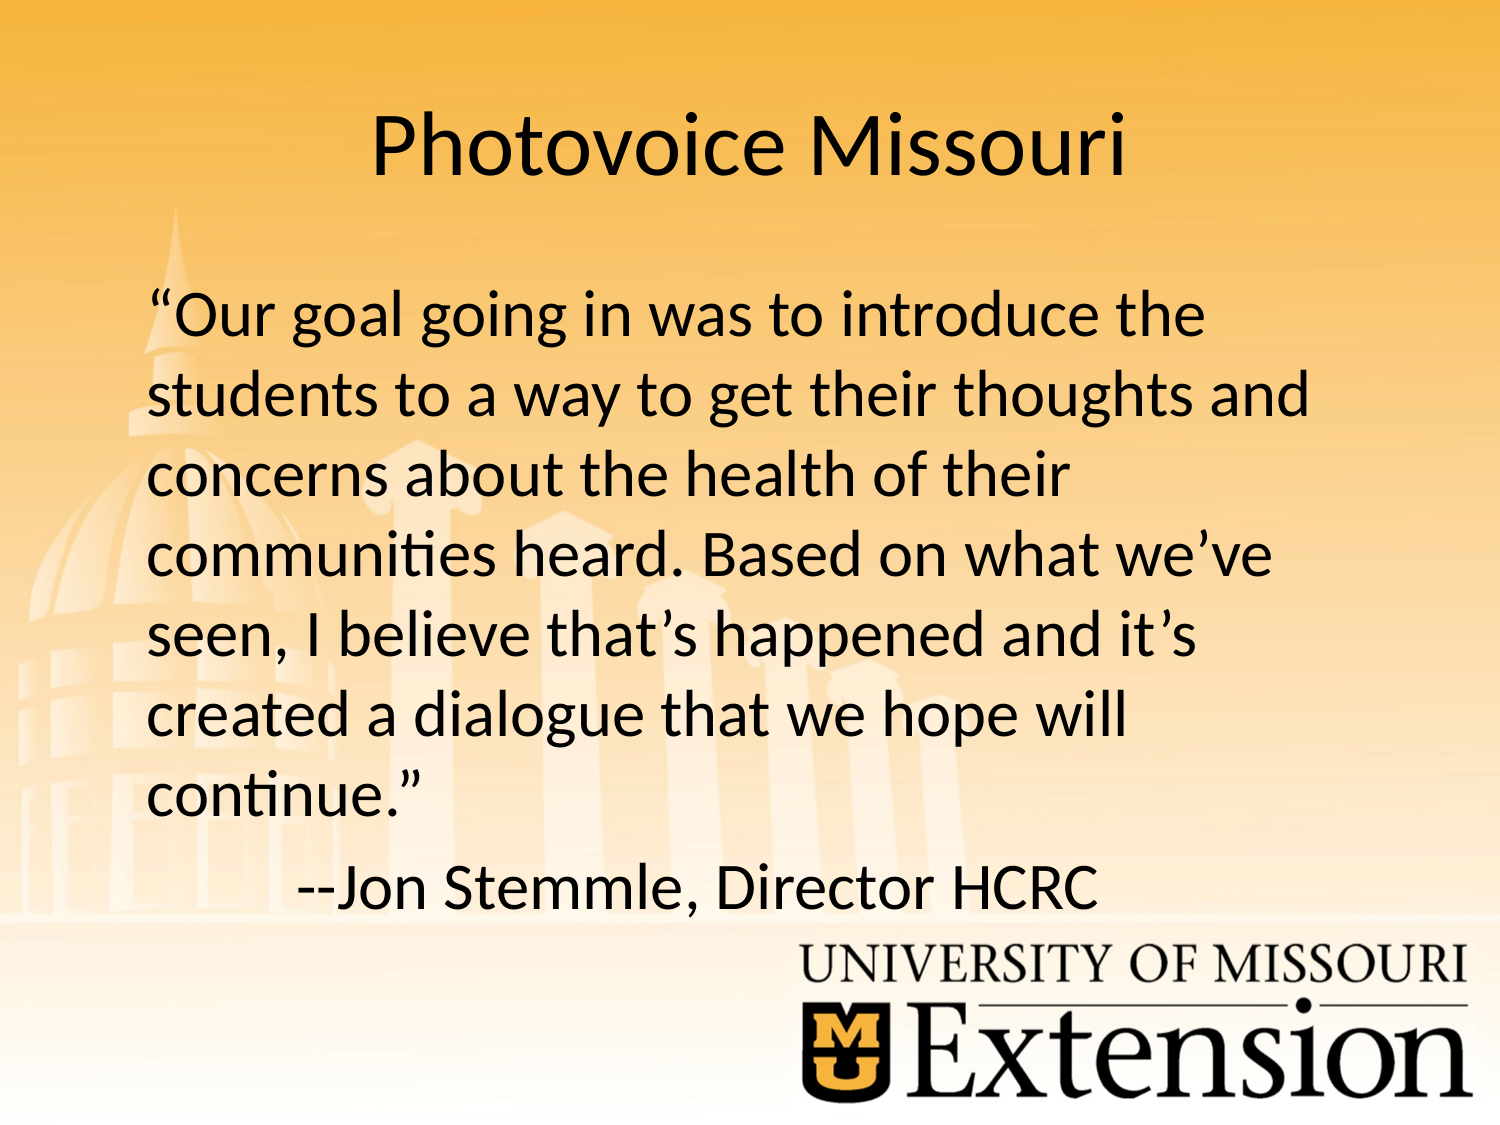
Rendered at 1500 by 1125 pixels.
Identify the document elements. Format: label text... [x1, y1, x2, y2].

picture [0, 0, 1500, 1125]
title Photovoice Missouri [74, 44, 1426, 233]
list “Our goal going in was to introduce the students to a way to get their thoughts and concerns about the health of their communities heard. Based on what we’ve seen, I believe that’s happened and it’s created a dialogue that we hope will continue.” --Jon Stemmle, Director HCRC [74, 262, 1426, 1006]
